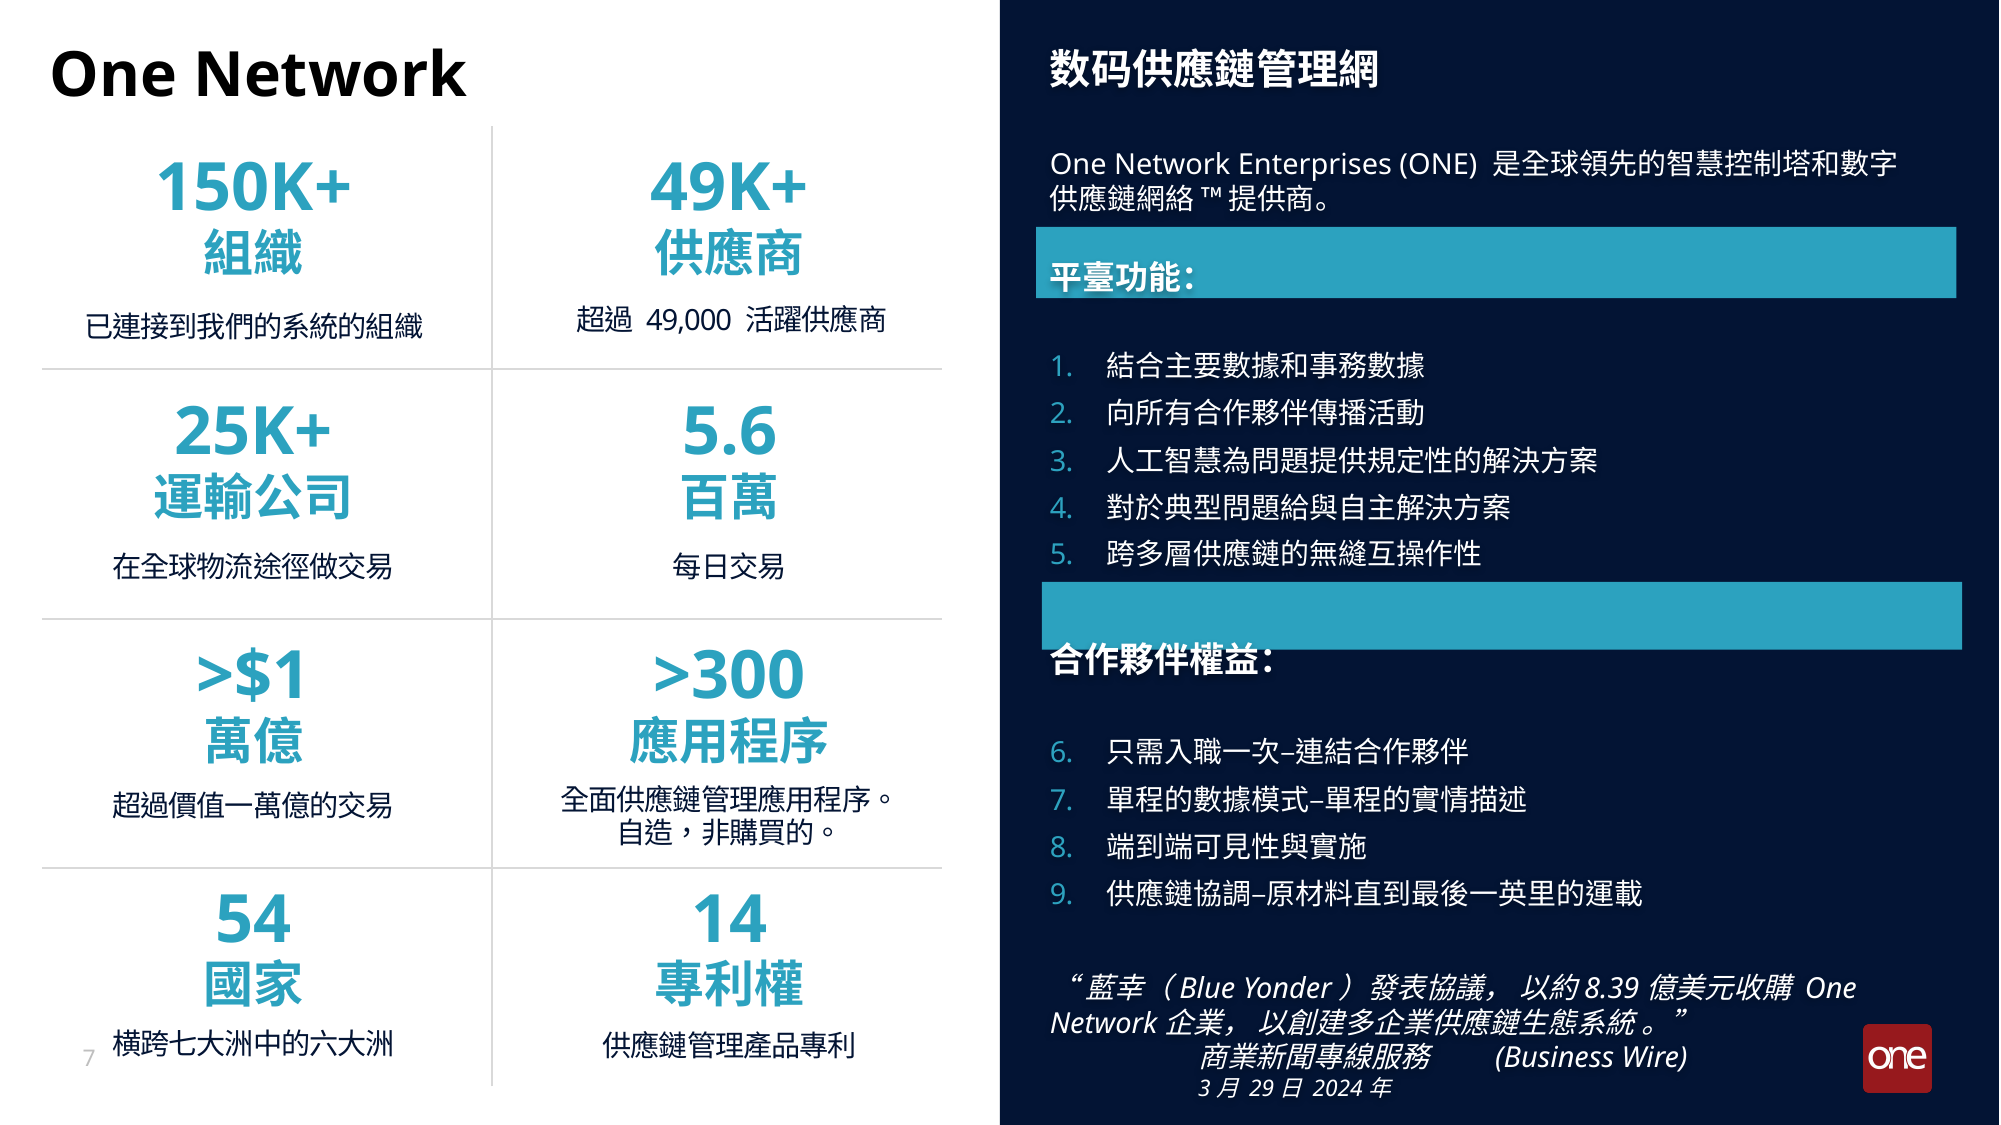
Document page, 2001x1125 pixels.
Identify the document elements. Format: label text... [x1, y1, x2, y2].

text_box One Network [41, 26, 973, 113]
text_box [1935, 225, 1958, 300]
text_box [41, 126, 942, 1095]
text_box [1935, 580, 1964, 652]
text_box 数码供應鏈管理網 One Network Enterprises (ONE) 是全球領先的智慧控制塔和數字供應鏈網絡 ™ 提供商。 平臺功能： 結合主要數據和事務數據 向所有合作夥伴傳播活動 人工智慧為問題提供規定性的解決方案 對於典型問題給與自主解決方案 跨多層供應鏈的無縫互操作性 合作夥伴權益： 只需入職一次–連結合作夥伴 單程的數據模式–單程的實情描述 端到端可見性與實施 供應鏈協調–原材料直到最後一英里的運載 “藍幸（Blue Yonder）發表協議， 以約8.39億美元收購 One Network企業， 以創建多企業供應鏈生態系統 。” 商業新聞專線服務 (Business Wire) 3月 29日 2024年 [1034, 35, 1931, 1123]
